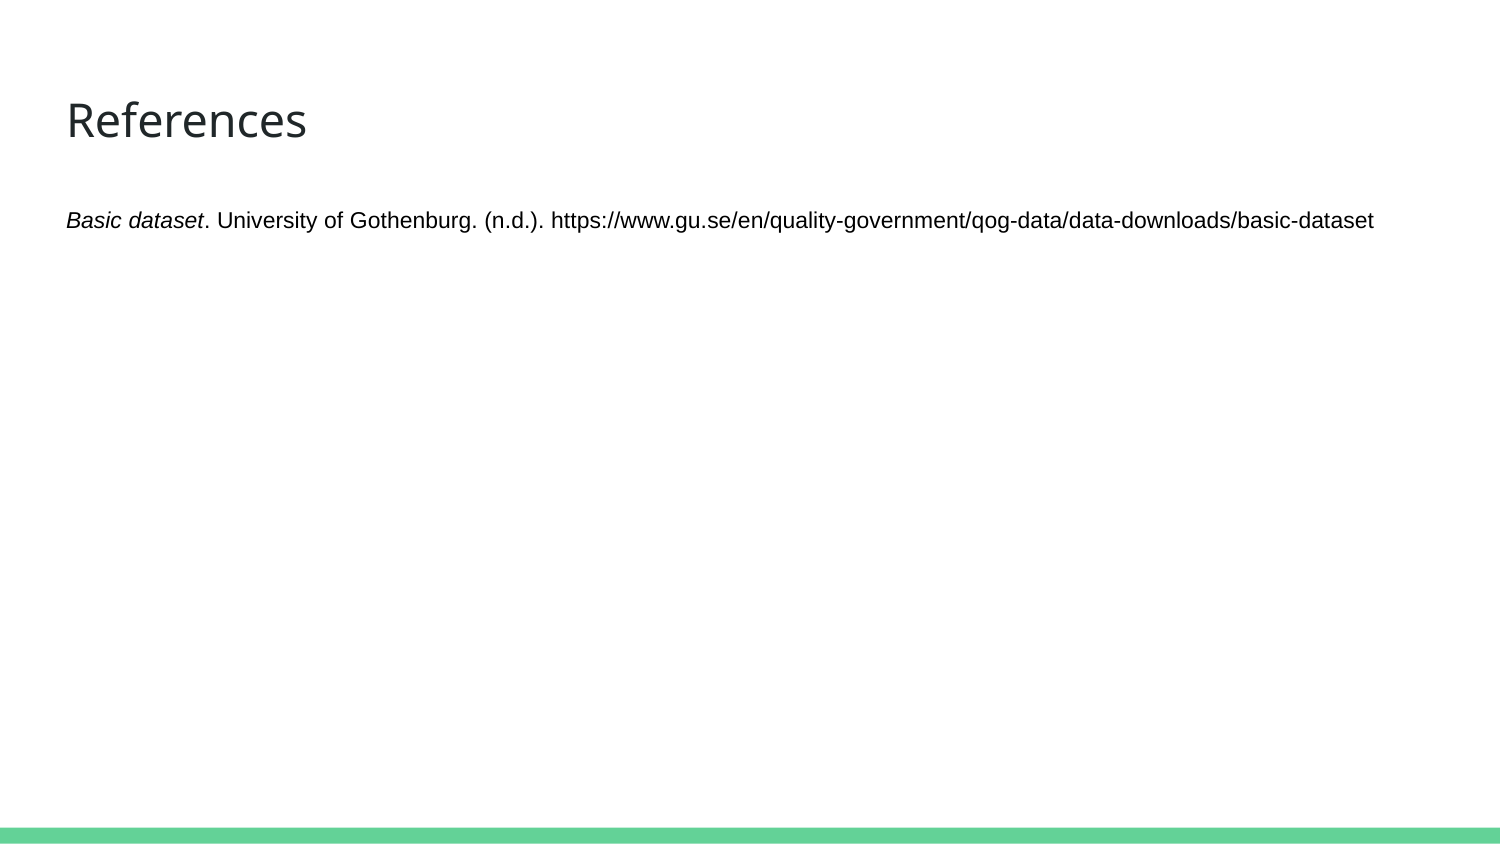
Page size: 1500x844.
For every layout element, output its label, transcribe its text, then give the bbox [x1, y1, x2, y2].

title References [51, 72, 1449, 167]
list Basic dataset. University of Gothenburg. (n.d.). https://www.gu.se/en/quality-government/qog-data/data-downloads/basic-dataset [51, 189, 1449, 750]
